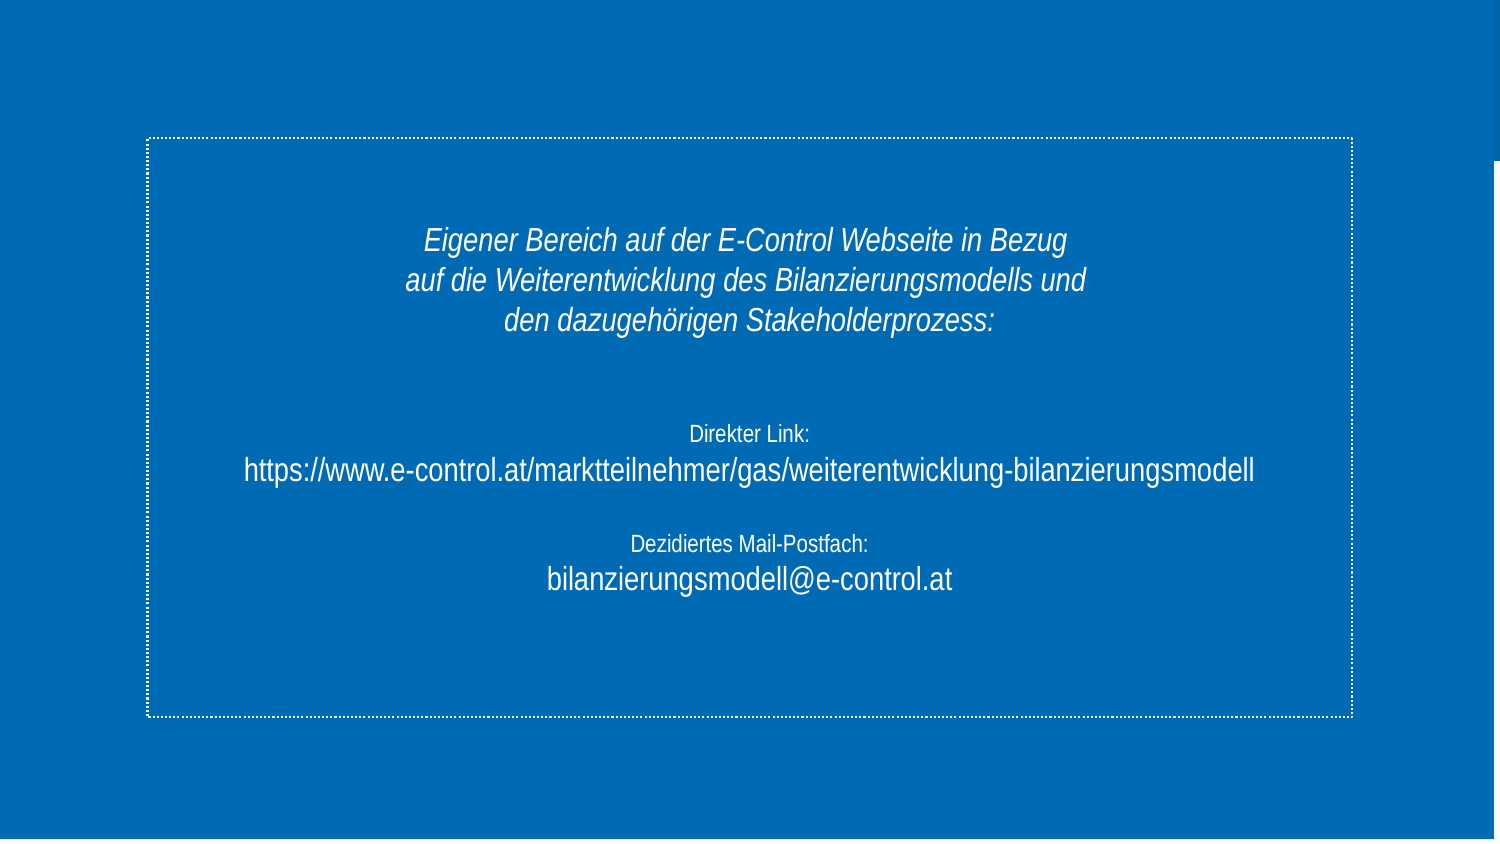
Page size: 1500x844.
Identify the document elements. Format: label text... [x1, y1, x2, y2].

text_box [0, 0, 1496, 841]
text_box Eigener Bereich auf der E-Control Webseite in Bezug auf die Weiterentwicklung des Bilanzierungsmodells und den dazugehörigen Stakeholderprozess: Direkter Link: https://www.e-control.at/marktteilnehmer/gas/weiterentwicklung-bilanzierungsmodell Dezidiertes Mail-Postfach: bilanzierungsmodell@e-control.at [147, 138, 1353, 718]
